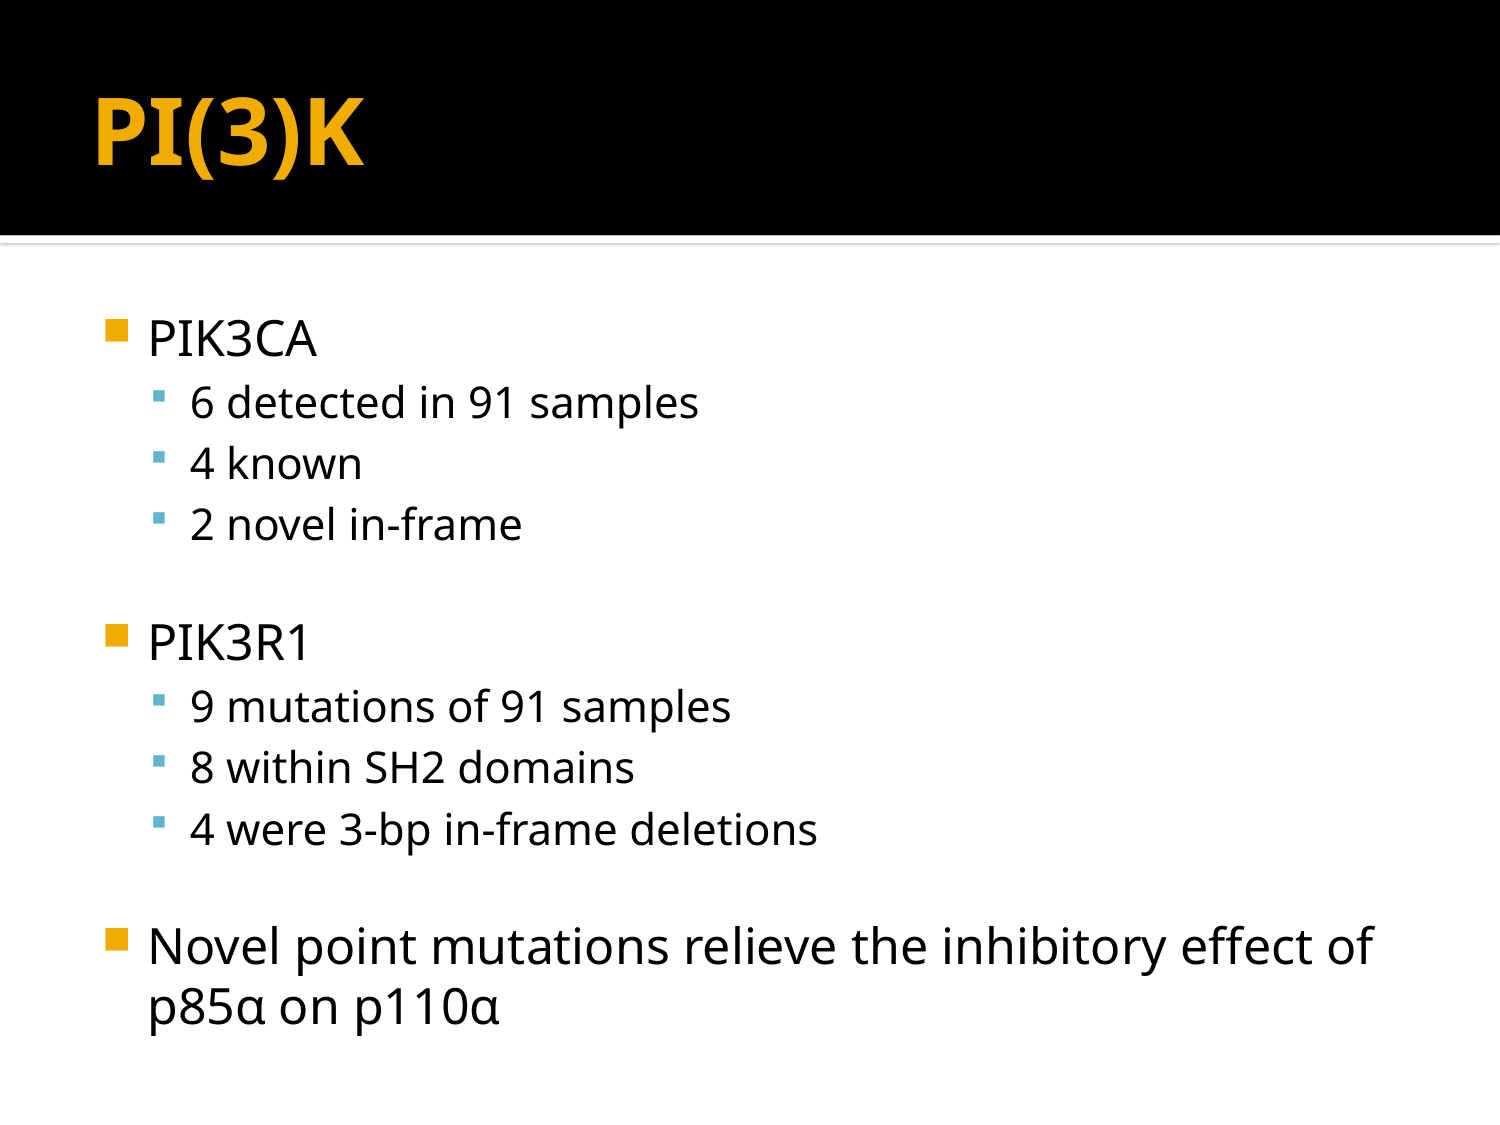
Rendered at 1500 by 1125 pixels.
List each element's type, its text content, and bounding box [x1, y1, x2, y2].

title PI(3)K [75, 25, 1425, 231]
list PIK3CA 6 detected in 91 samples 4 known 2 novel in-frame PIK3R1 9 mutations of 91 samples 8 within SH2 domains 4 were 3-bp in-frame deletions Novel point mutations relieve the inhibitory effect of p85α on p110α [75, 291, 1425, 1050]
